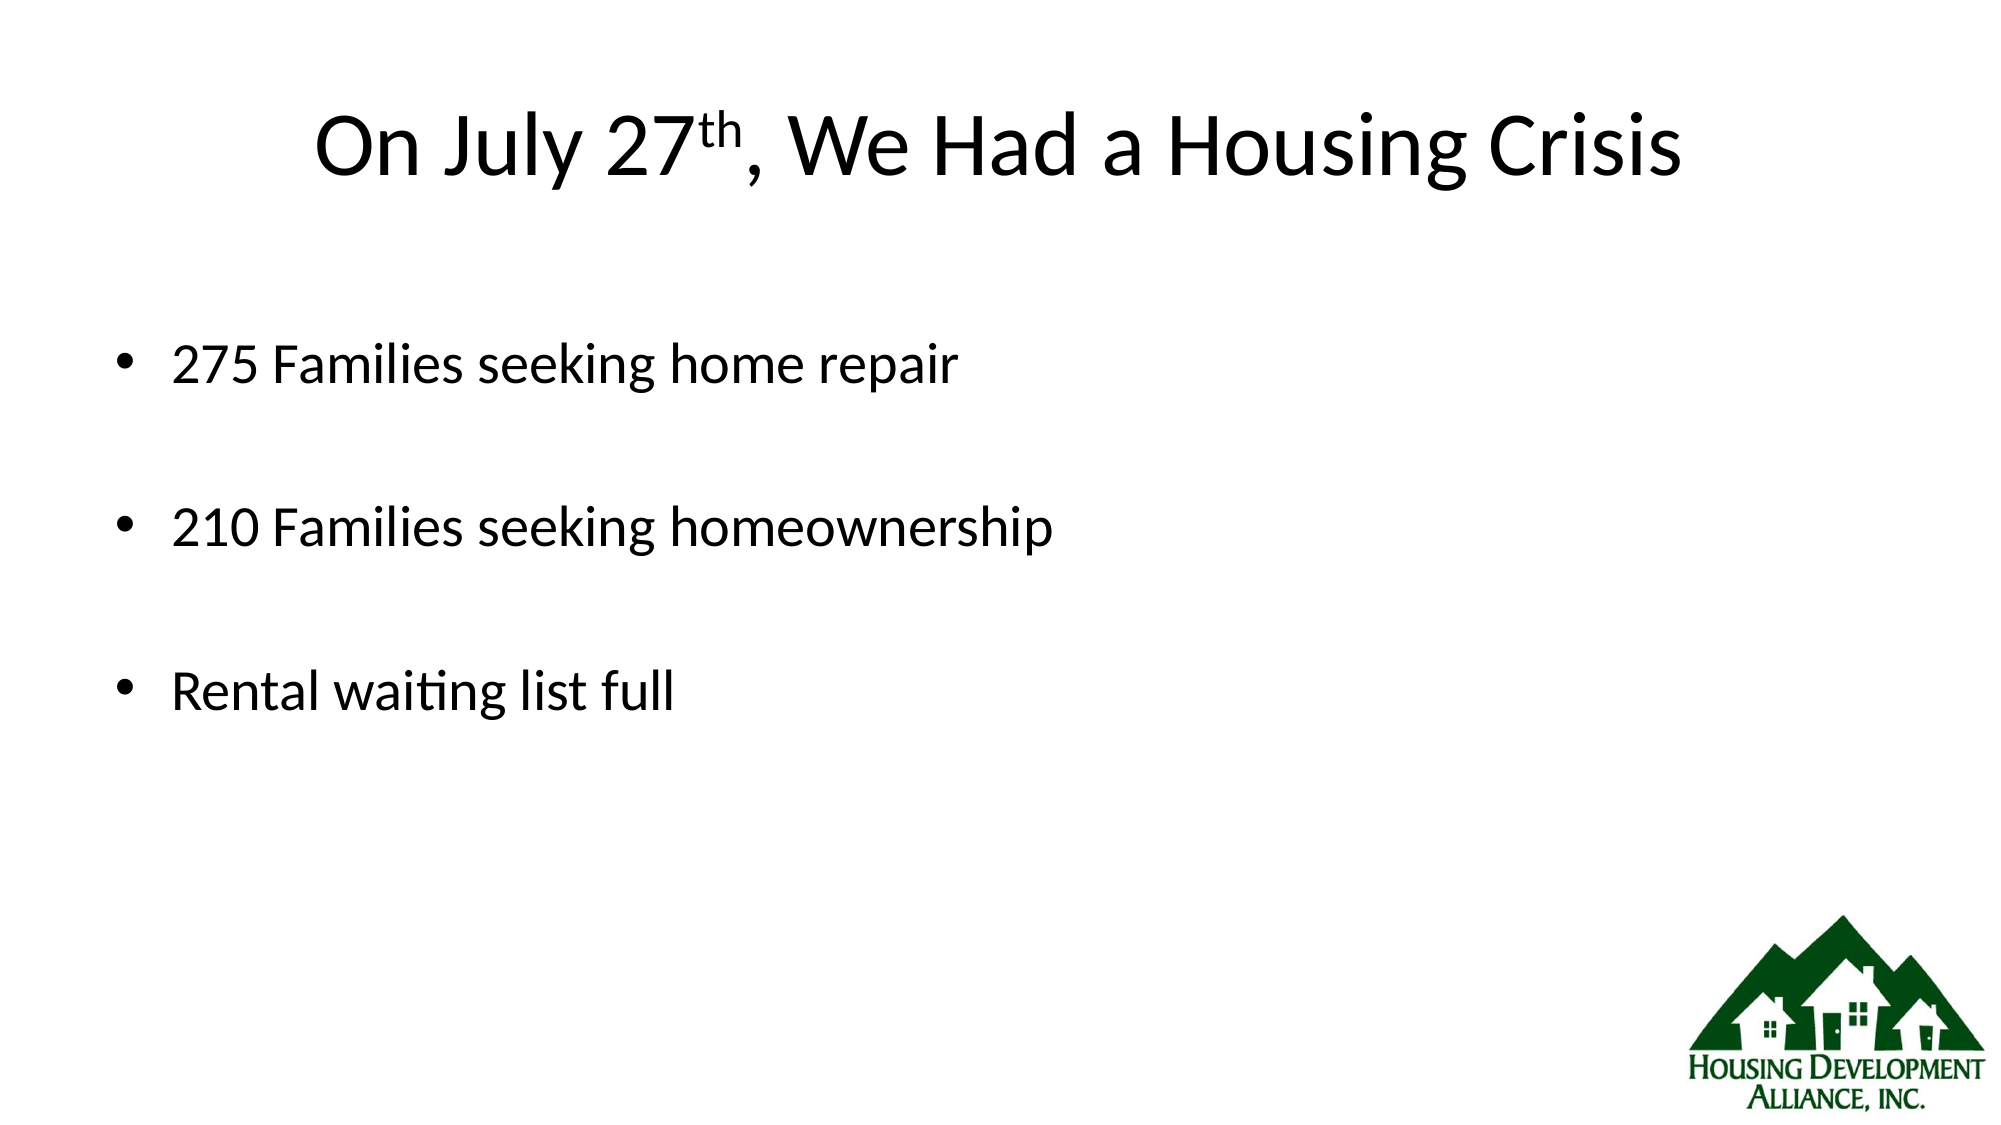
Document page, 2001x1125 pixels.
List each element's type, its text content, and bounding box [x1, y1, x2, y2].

picture [1686, 900, 2000, 1125]
list 275 Families seeking home repair 210 Families seeking homeownership Rental waiting list full [99, 317, 1974, 1005]
title On July 27th, We Had a Housing Crisis [99, 45, 1900, 233]
